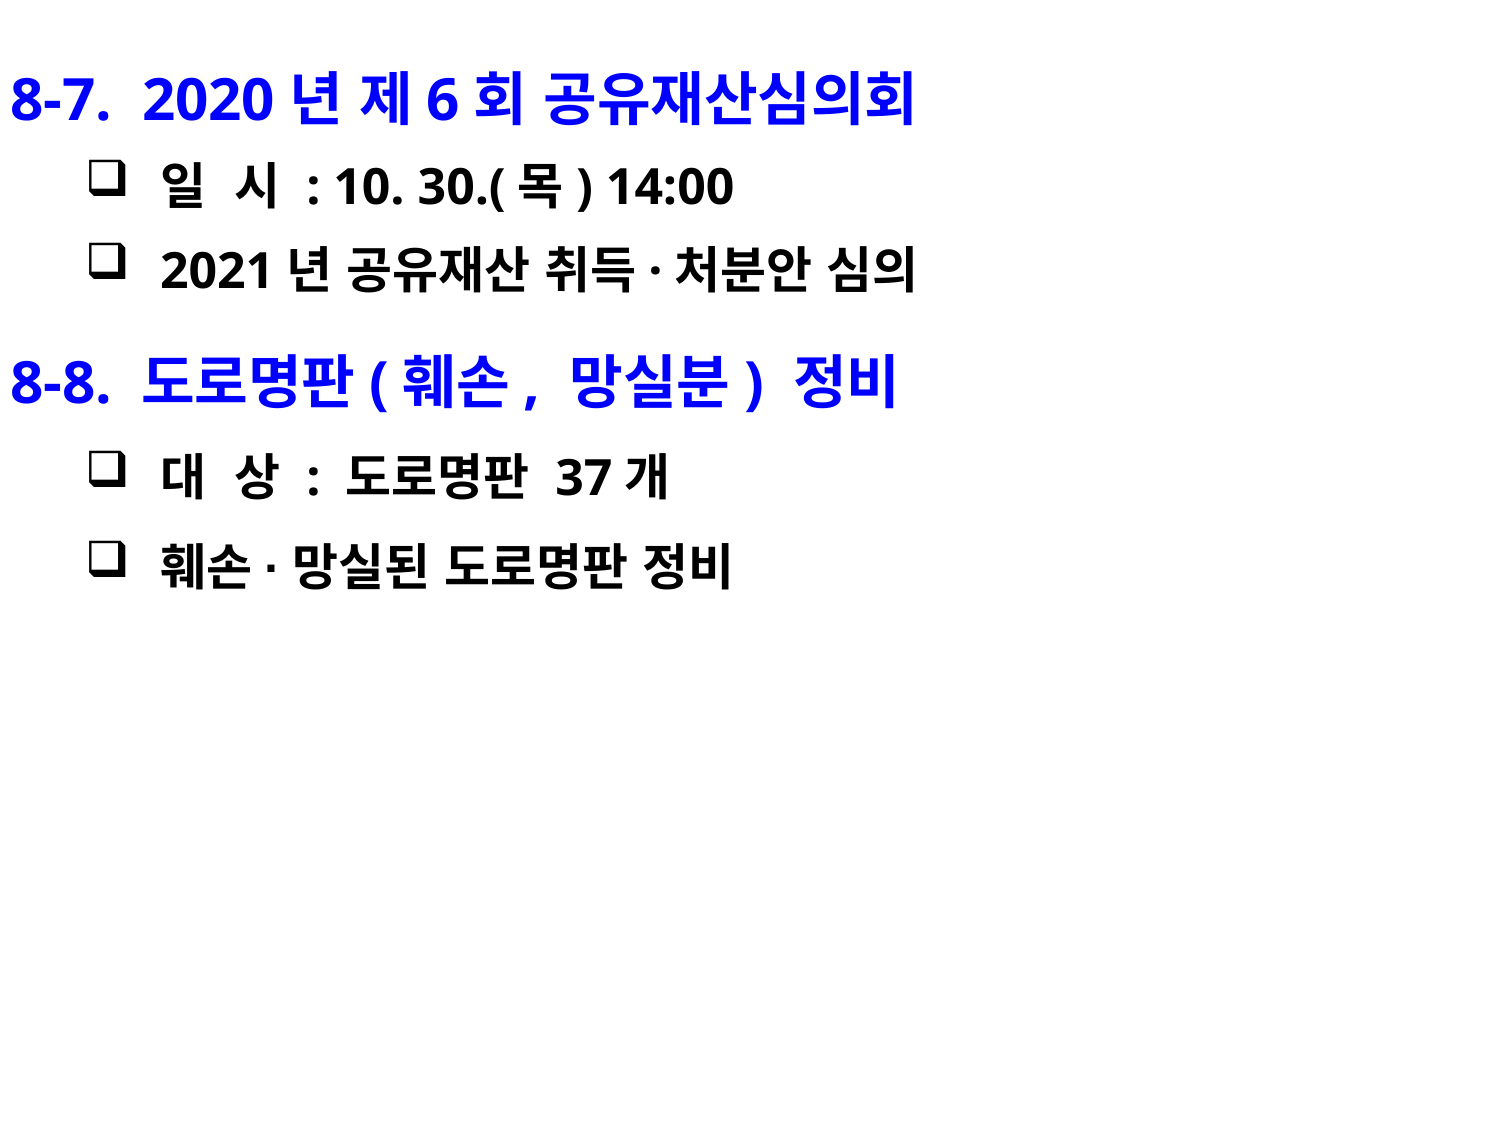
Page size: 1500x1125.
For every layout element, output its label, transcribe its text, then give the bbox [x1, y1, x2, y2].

text_box 8-8. 도로명판(훼손, 망실분) 정비 대 상 : 도로명판 37개 훼손·망실된 도로명판 정비 [0, 302, 1460, 606]
text_box 8-7. 2020년 제6회 공유재산심의회 일 시 : 10. 30.(목) 14:00 2021년 공유재산 취득·처분안 심의 [0, 19, 1472, 334]
